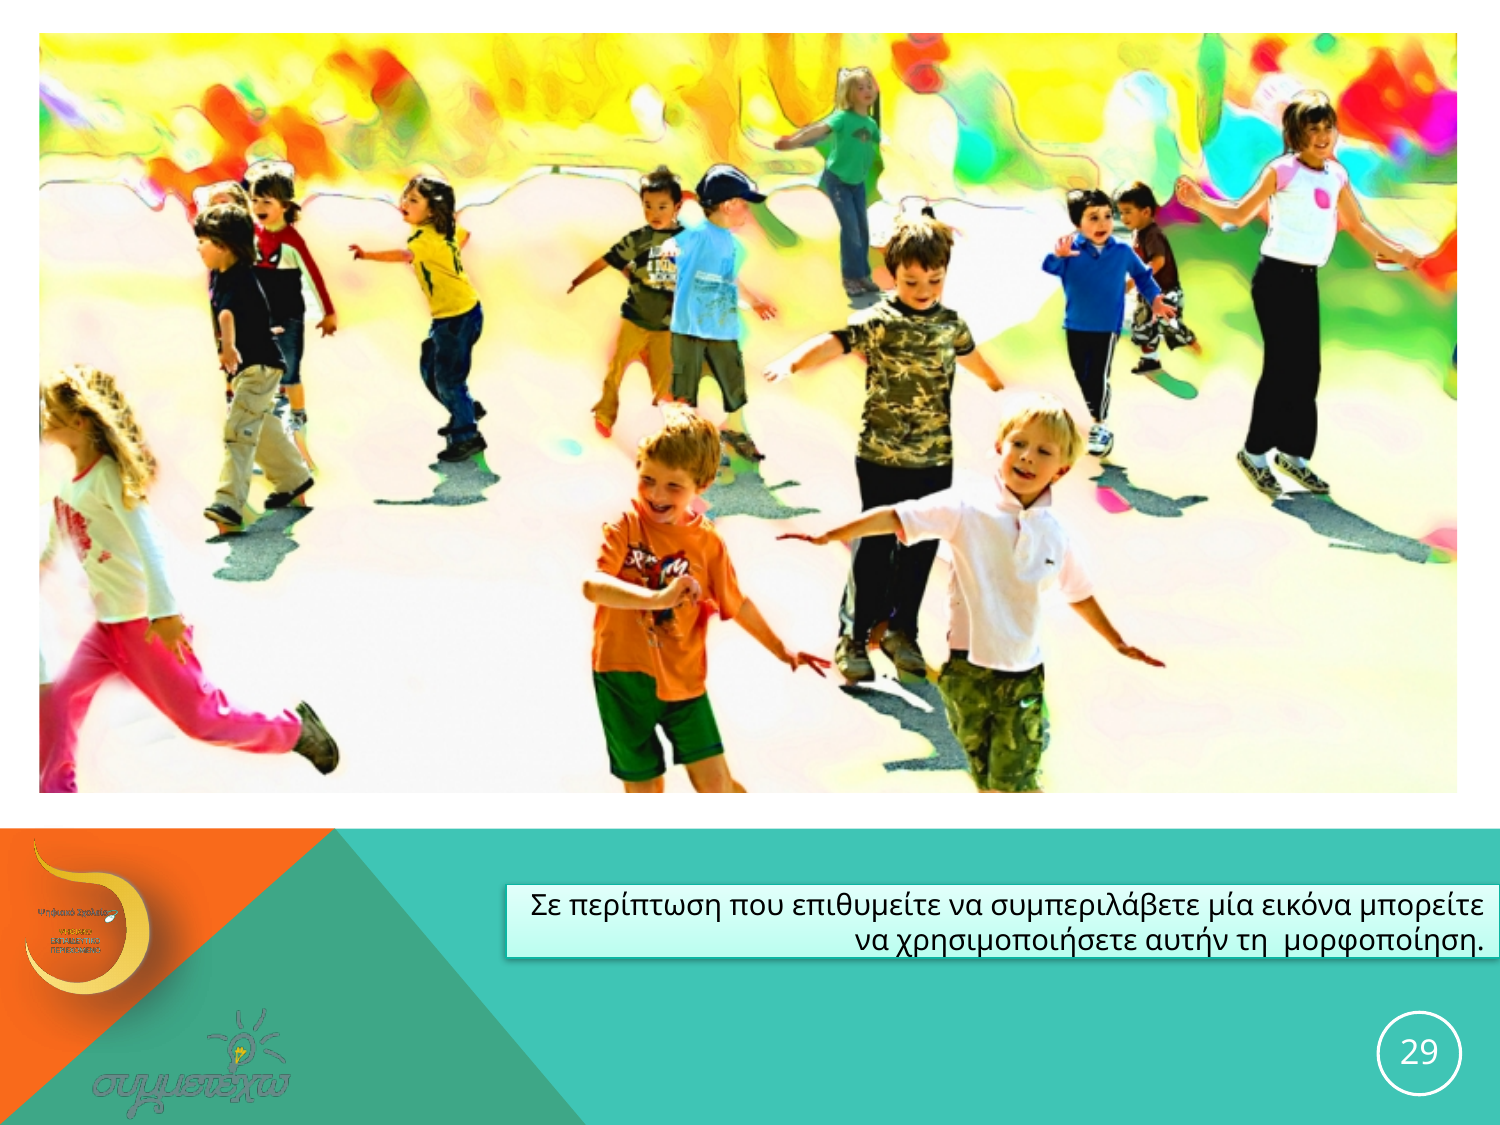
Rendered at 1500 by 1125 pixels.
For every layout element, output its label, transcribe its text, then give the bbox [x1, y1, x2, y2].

text_box Σε περίπτωση που επιθυμείτε να συμπεριλάβετε μία εικόνα μπορείτε να χρησιμοποιήσετε αυτήν τη μορφοποίηση. [505, 884, 1500, 959]
picture [18, 831, 155, 1006]
picture [79, 1007, 305, 1121]
slide_number 29 [1376, 1010, 1463, 1097]
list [39, 33, 1458, 793]
